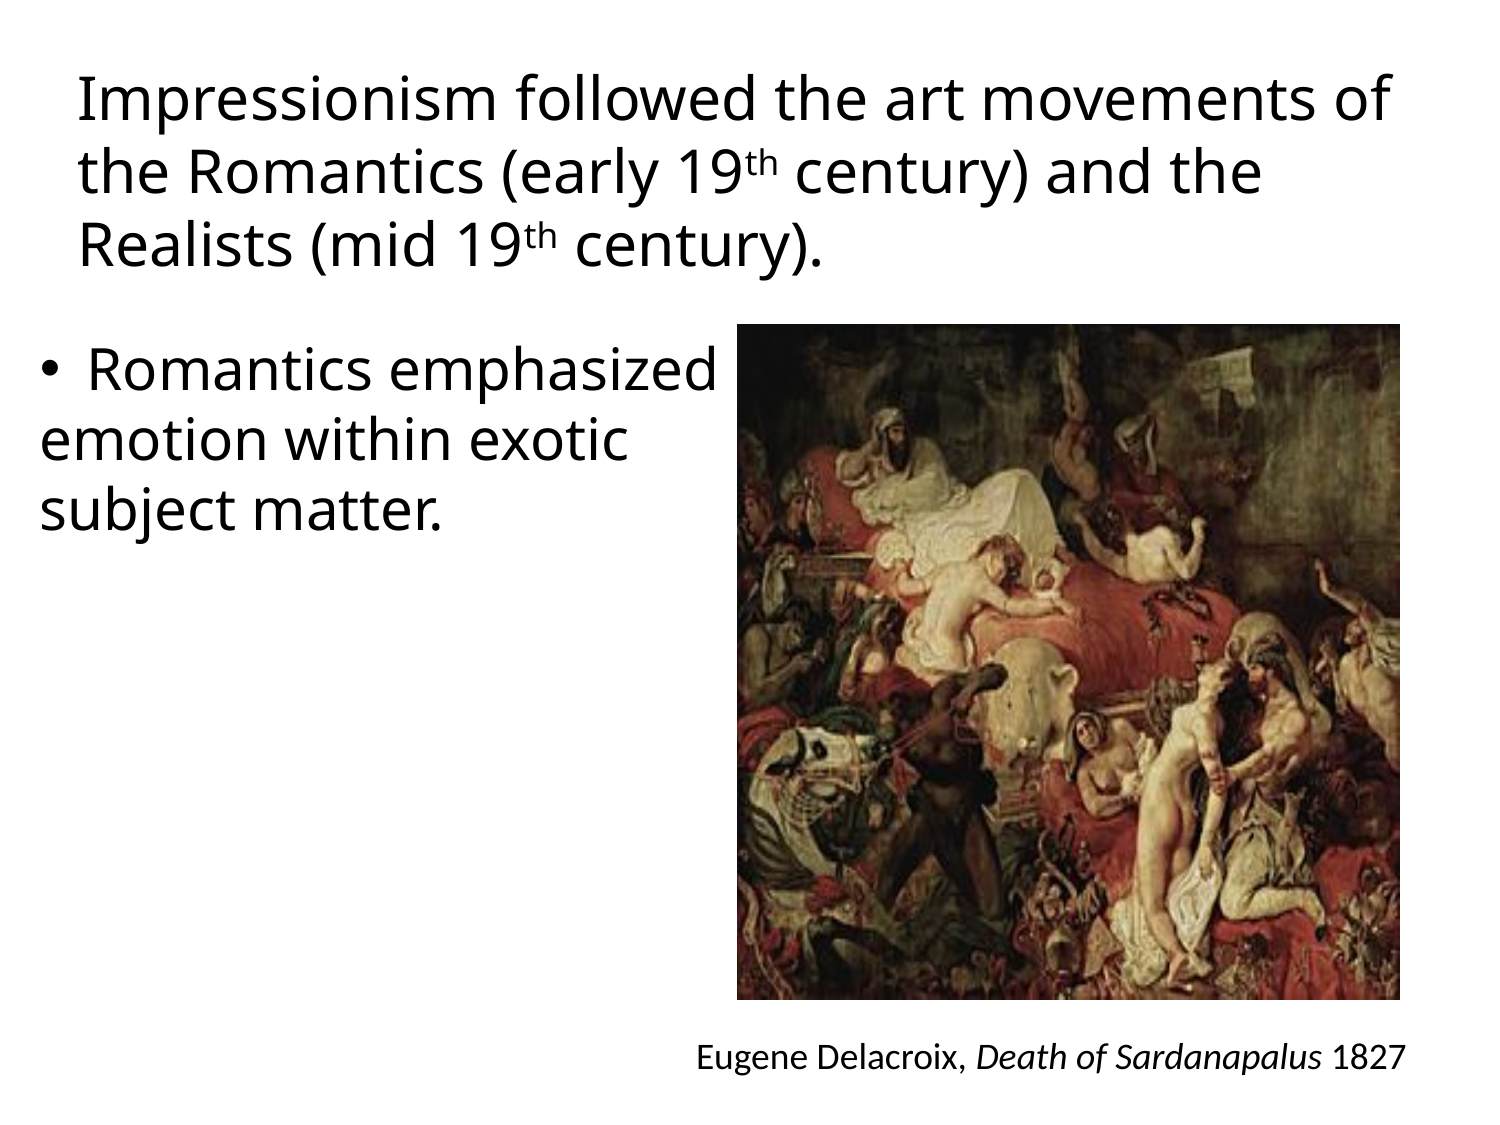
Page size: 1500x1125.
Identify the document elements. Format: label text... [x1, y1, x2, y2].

text_box Eugene Delacroix, Death of Sardanapalus 1827 [681, 1024, 1457, 1085]
picture [737, 324, 1401, 1001]
text_box Romantics emphasized emotion within exotic subject matter. [24, 324, 735, 550]
list Impressionism followed the art movements of the Romantics (early 19th century) and the Realists (mid 19th century). [62, 52, 1413, 338]
